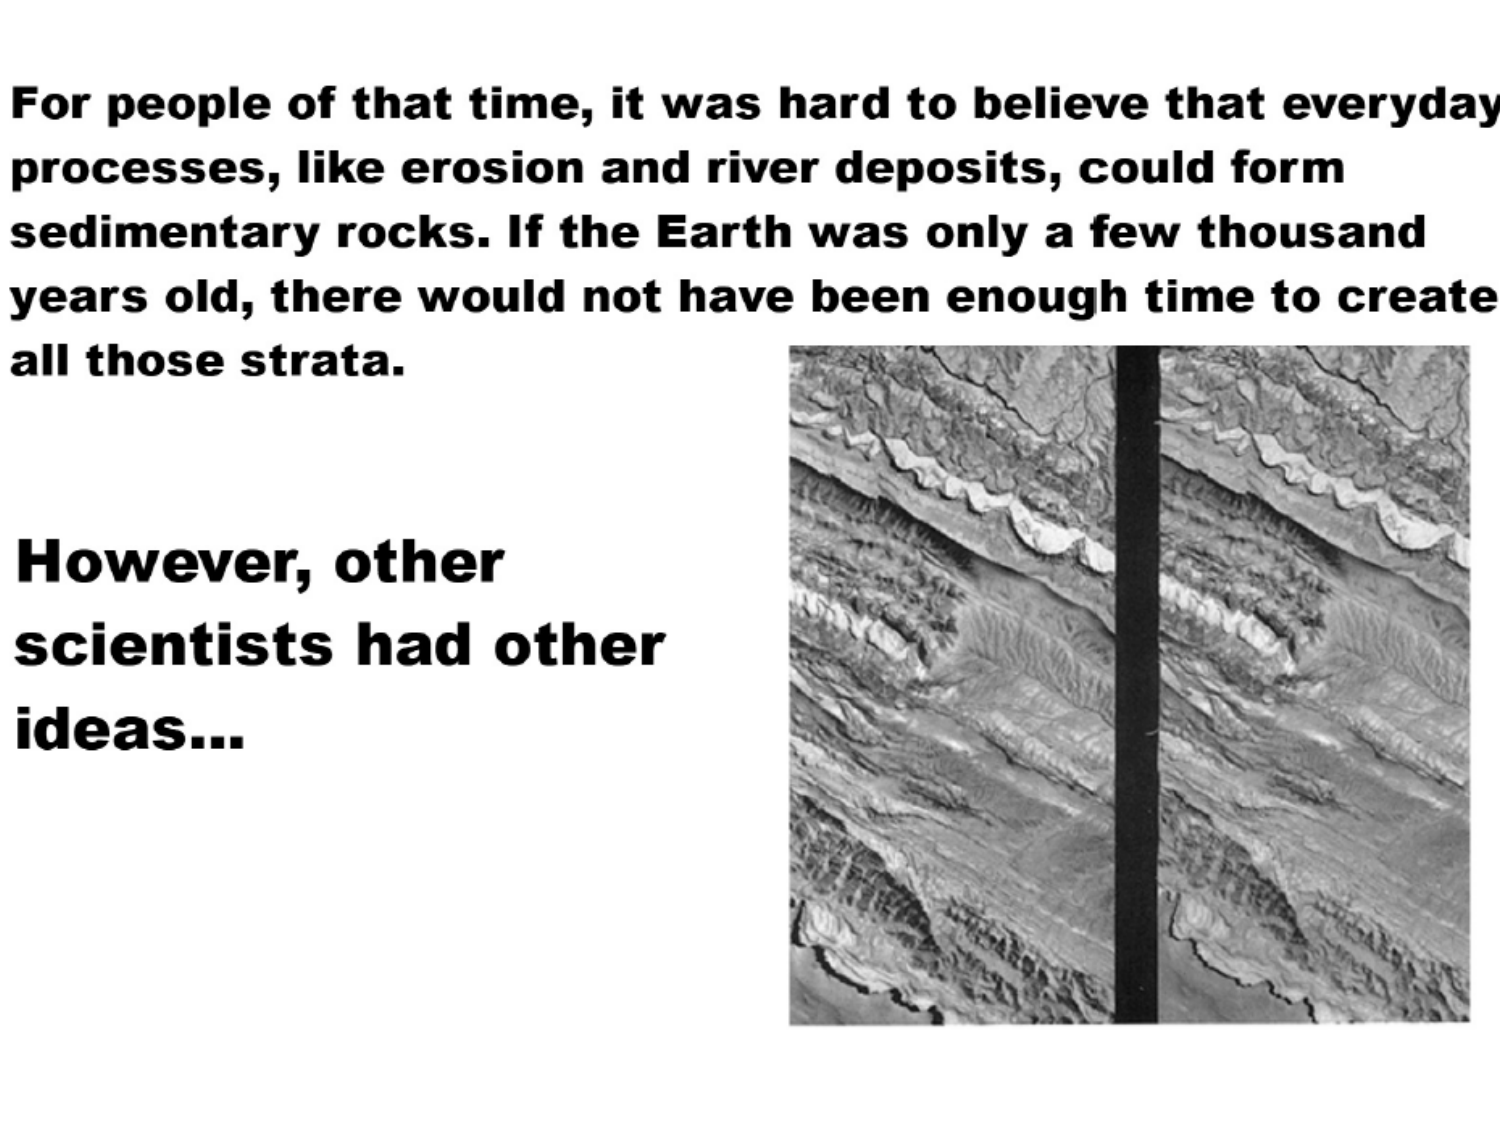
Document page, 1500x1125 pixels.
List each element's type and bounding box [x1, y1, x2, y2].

picture [0, 77, 1500, 1047]
